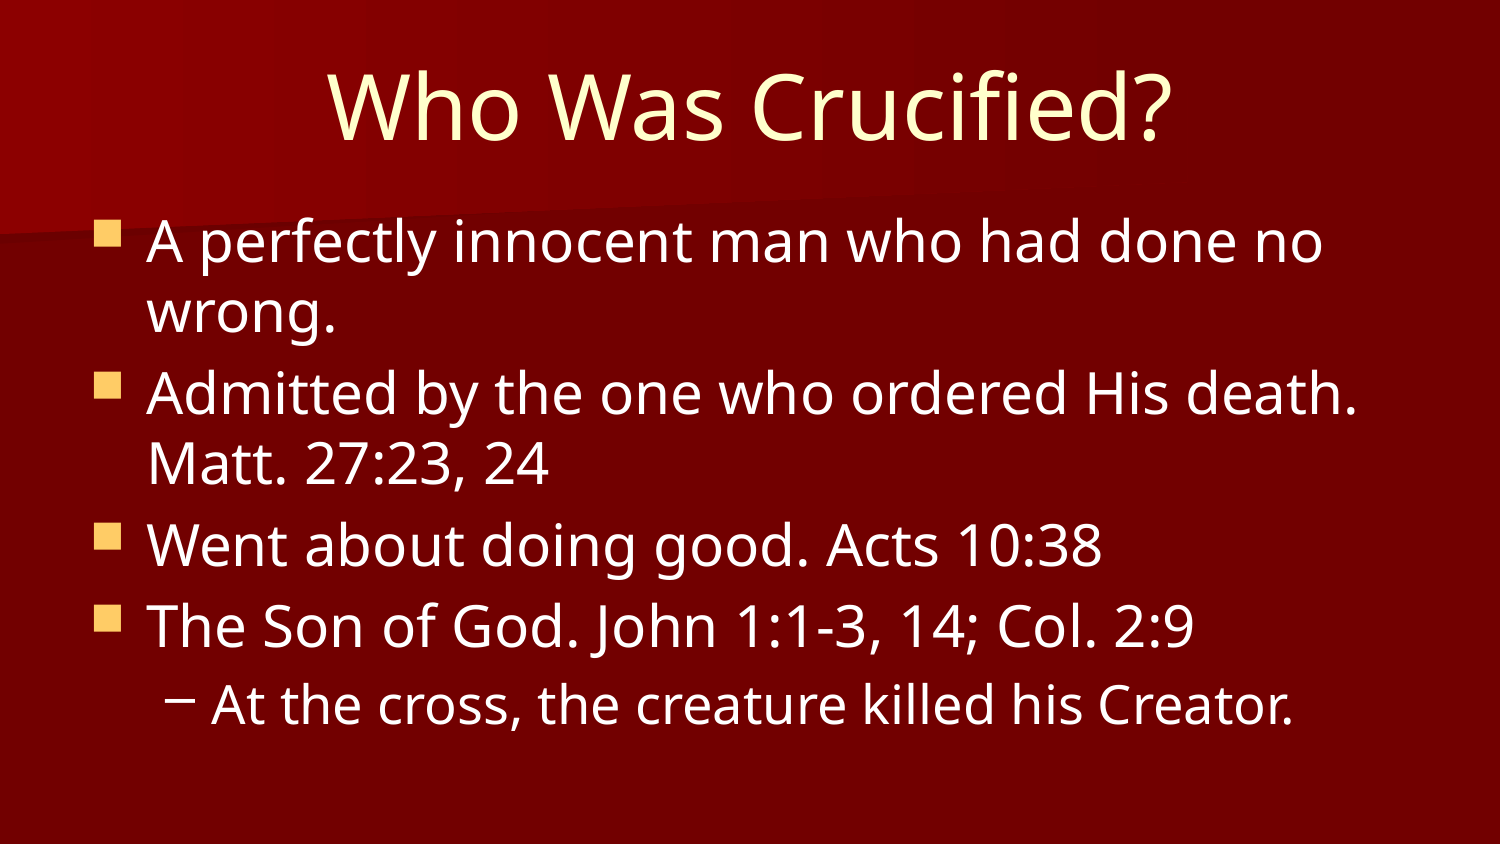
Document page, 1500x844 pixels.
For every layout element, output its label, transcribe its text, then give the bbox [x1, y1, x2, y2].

title Who Was Crucified? [74, 33, 1426, 175]
list A perfectly innocent man who had done no wrong. Admitted by the one who ordered His death. Matt. 27:23, 24 Went about doing good. Acts 10:38 The Son of God. John 1:1-3, 14; Col. 2:9 At the cross, the creature killed his Creator. [74, 196, 1426, 751]
